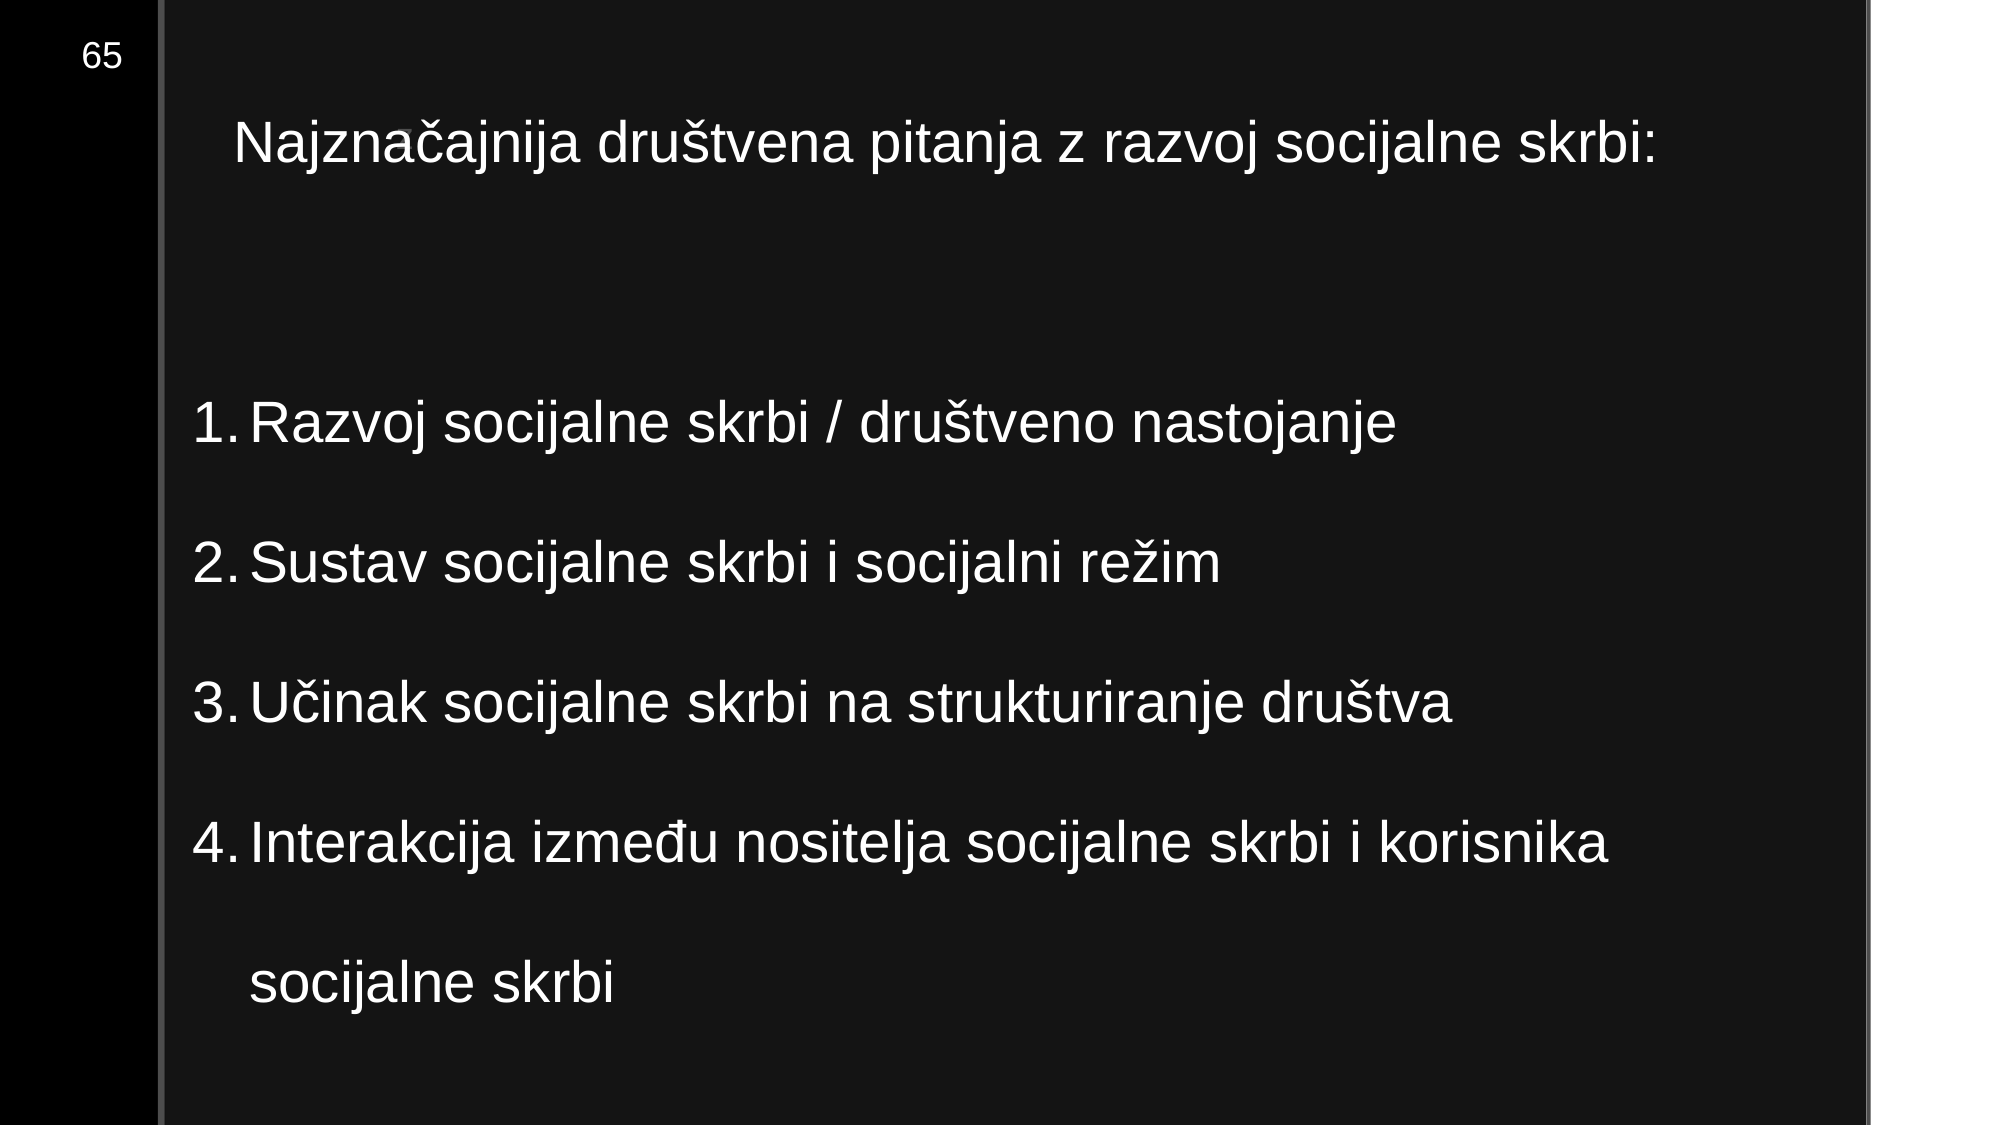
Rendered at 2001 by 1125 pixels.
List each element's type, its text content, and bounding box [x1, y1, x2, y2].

slide_number 65 [25, 26, 131, 80]
text_box Najznačajnija društvena pitanja z razvoj socijalne skrbi: Razvoj socijalne skrbi / društveno nastojanje Sustav socijalne skrbi i socijalni režim Učinak socijalne skrbi na strukturiranje društva Interakcija između nositelja socijalne skrbi i korisnika socijalne skrbi [178, 26, 1733, 1022]
